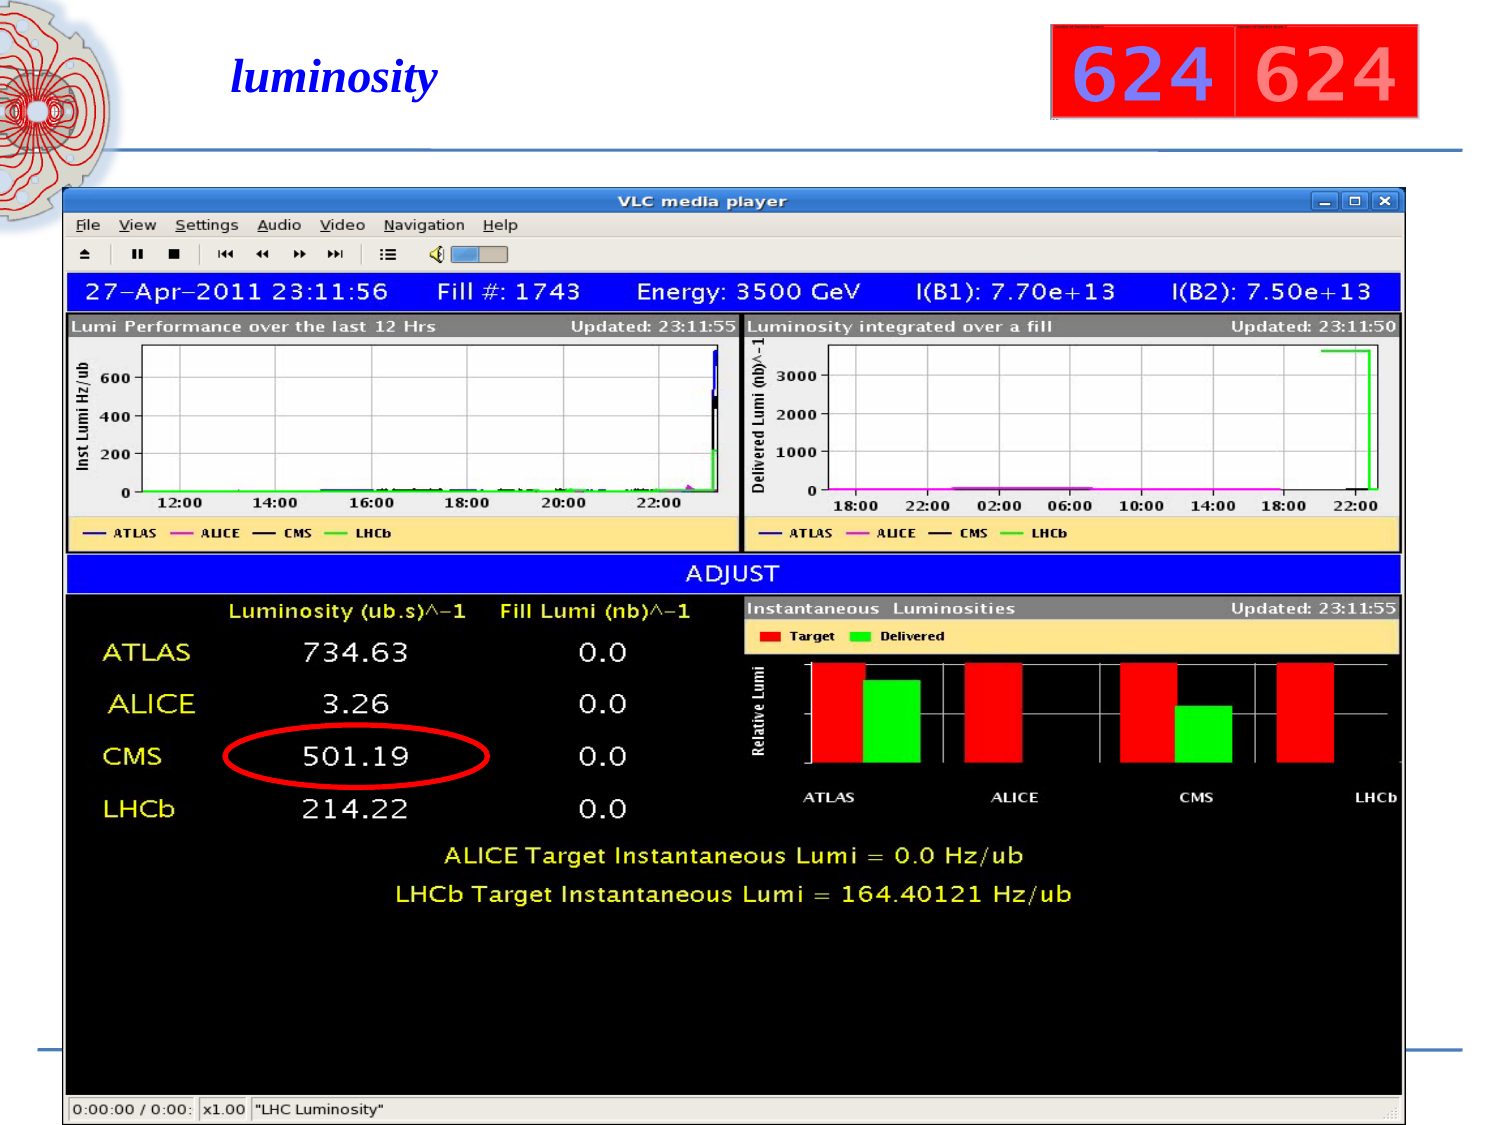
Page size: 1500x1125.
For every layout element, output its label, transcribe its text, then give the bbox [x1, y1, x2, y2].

picture [0, 2, 1406, 1125]
text_box luminosity [215, 37, 454, 110]
picture [1049, 24, 1420, 120]
